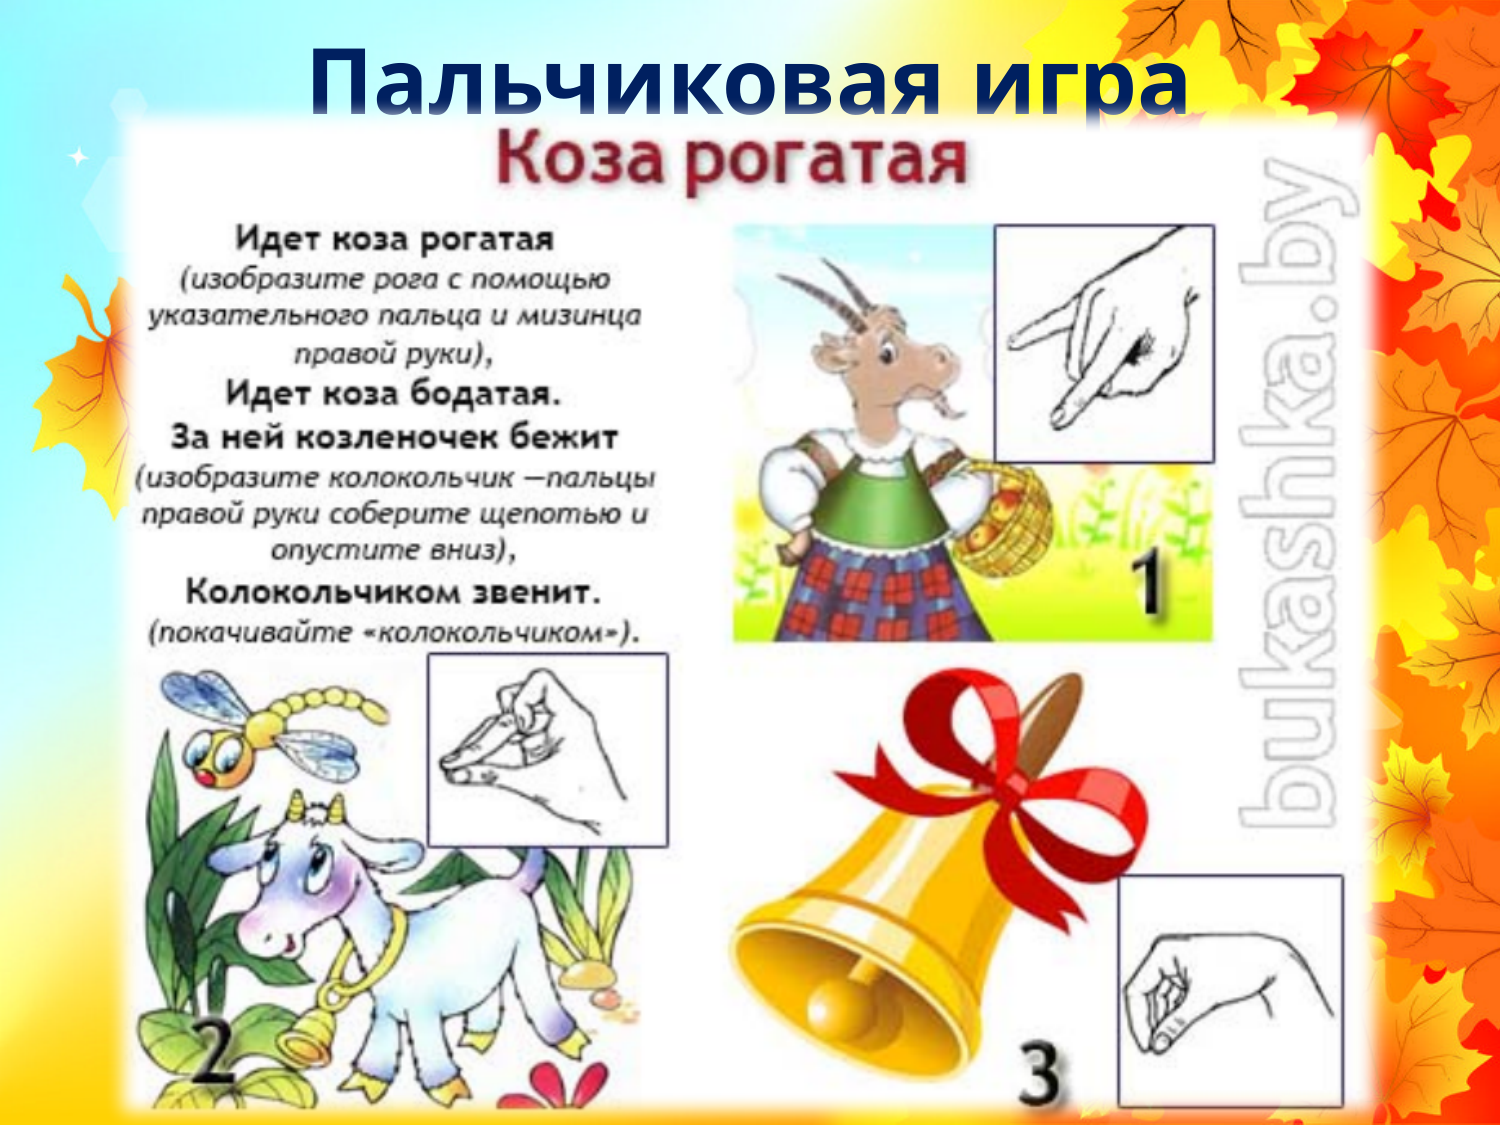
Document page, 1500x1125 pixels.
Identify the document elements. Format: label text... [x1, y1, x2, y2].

title Пальчиковая игра [75, 0, 1425, 172]
picture [0, 0, 1500, 1125]
